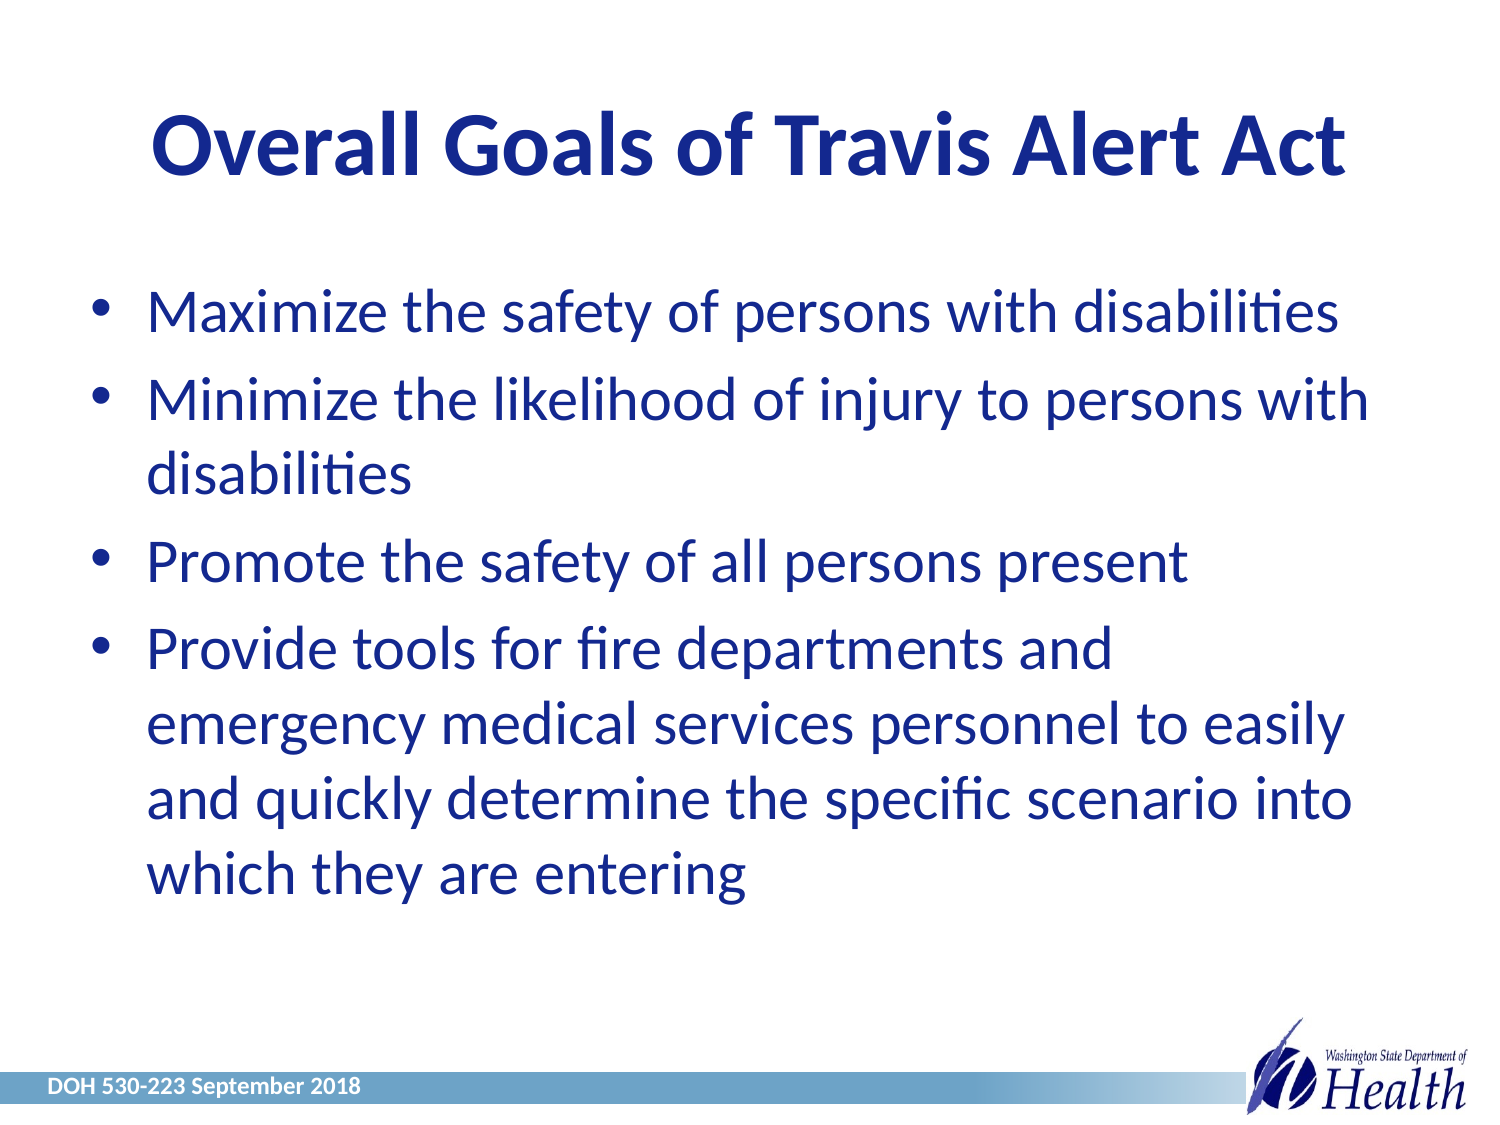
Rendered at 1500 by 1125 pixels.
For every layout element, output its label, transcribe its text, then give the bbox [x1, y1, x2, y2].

text_box DOH 530-223 September 2018 [32, 1062, 400, 1108]
list Maximize the safety of persons with disabilities Minimize the likelihood of injury to persons with disabilities Promote the safety of all persons present Provide tools for fire departments and emergency medical services personnel to easily and quickly determine the specific scenario into which they are entering [75, 262, 1425, 1005]
title Overall Goals of Travis Alert Act [75, 45, 1425, 233]
picture [1246, 1017, 1468, 1115]
